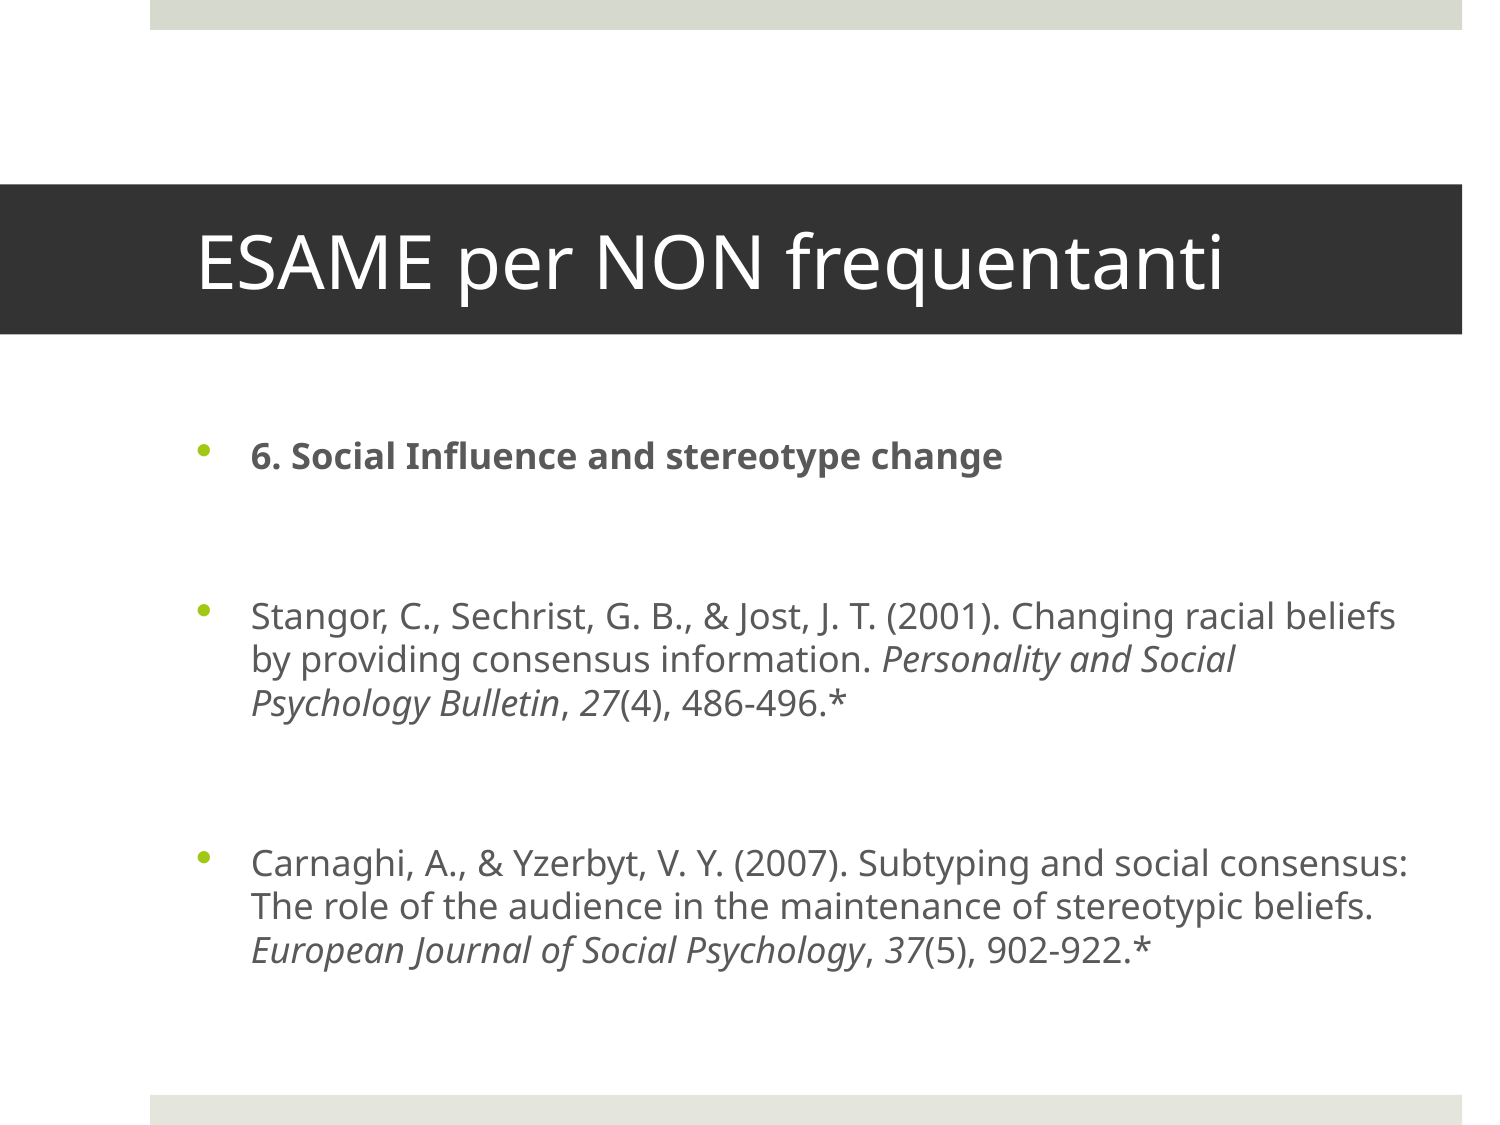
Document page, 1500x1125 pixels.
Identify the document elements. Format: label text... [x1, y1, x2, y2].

list 6. Social Influence and stereotype change Stangor, C., Sechrist, G. B., & Jost, J. T. (2001). Changing racial beliefs by providing consensus information. Personality and Social Psychology Bulletin, 27(4), 486-496.* Carnaghi, A., & Yzerbyt, V. Y. (2007). Subtyping and social consensus: The role of the audience in the maintenance of stereotypic beliefs. European Journal of Social Psychology, 37(5), 902-922.* [182, 425, 1432, 1028]
title ESAME per NON frequentanti [0, 184, 1463, 335]
